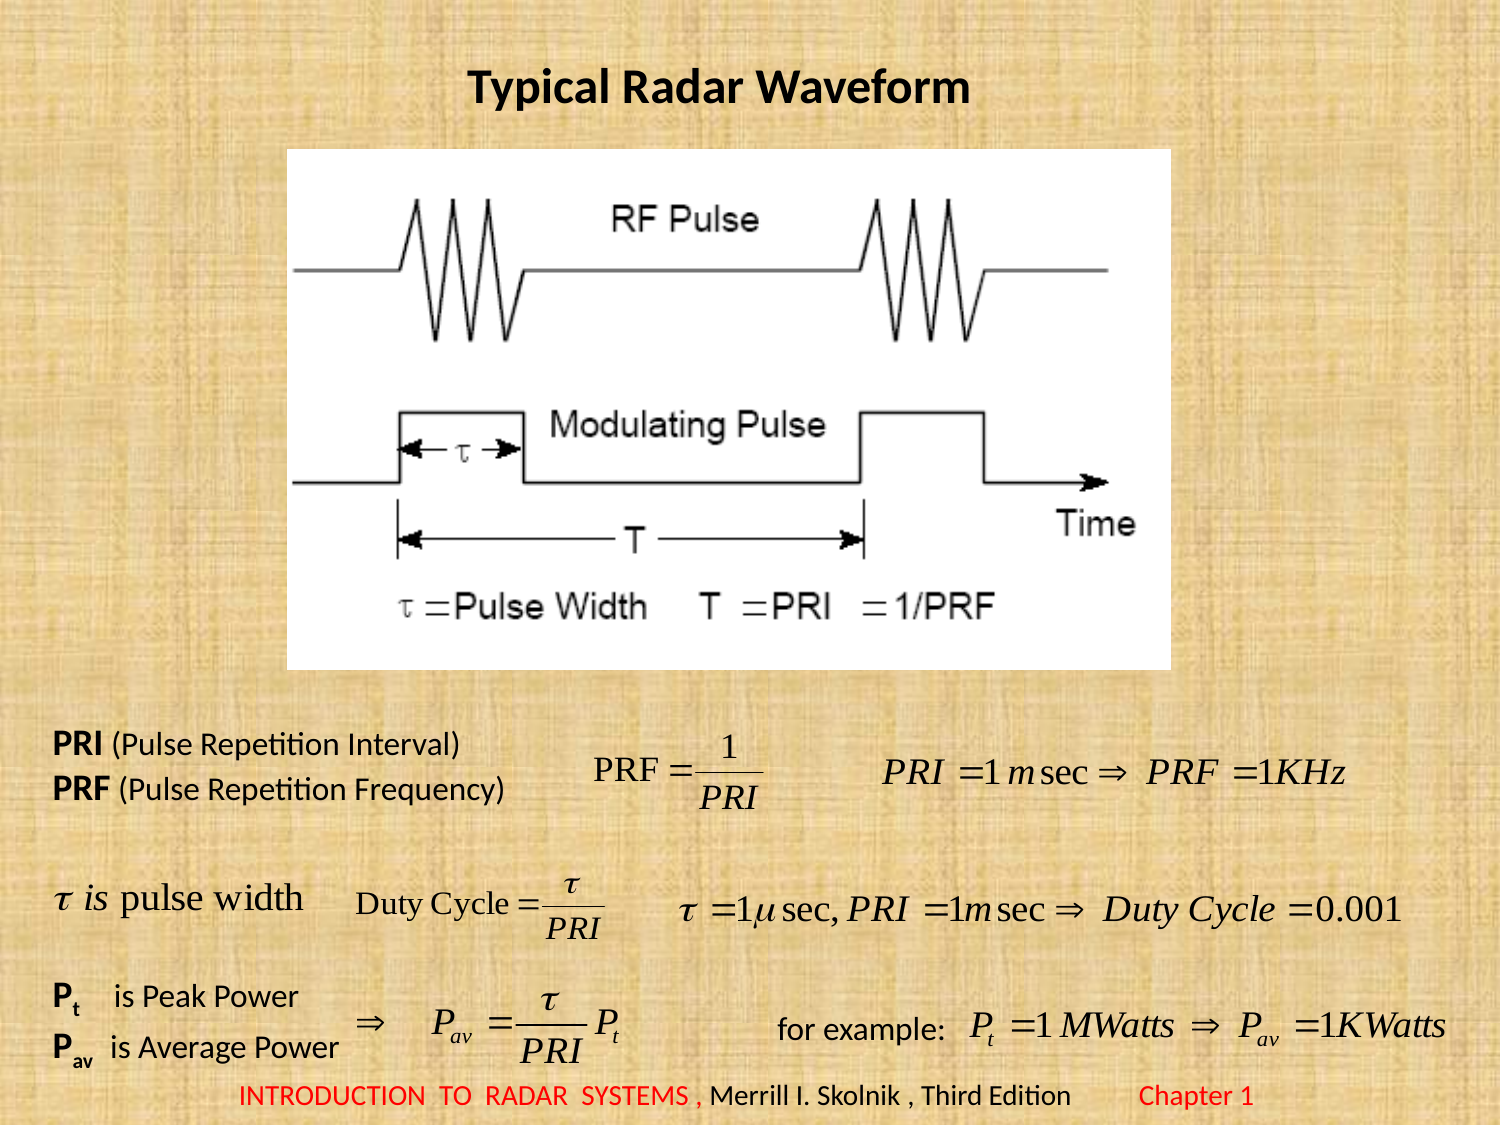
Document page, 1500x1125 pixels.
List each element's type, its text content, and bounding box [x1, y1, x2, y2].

text_box for example: [762, 999, 963, 1095]
text_box PRI (Pulse Repetition Interval) PRF (Pulse Repetition Frequency) [37, 712, 588, 813]
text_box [349, 862, 613, 948]
picture [0, 0, 1500, 1125]
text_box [587, 724, 771, 818]
title Typical Radar Waveform [50, 37, 1400, 130]
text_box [962, 999, 1461, 1057]
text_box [349, 974, 628, 1072]
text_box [49, 874, 326, 927]
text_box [874, 749, 1354, 801]
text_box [674, 887, 1409, 938]
text_box Pt is Peak Power Pav is Average Power [37, 975, 347, 1068]
